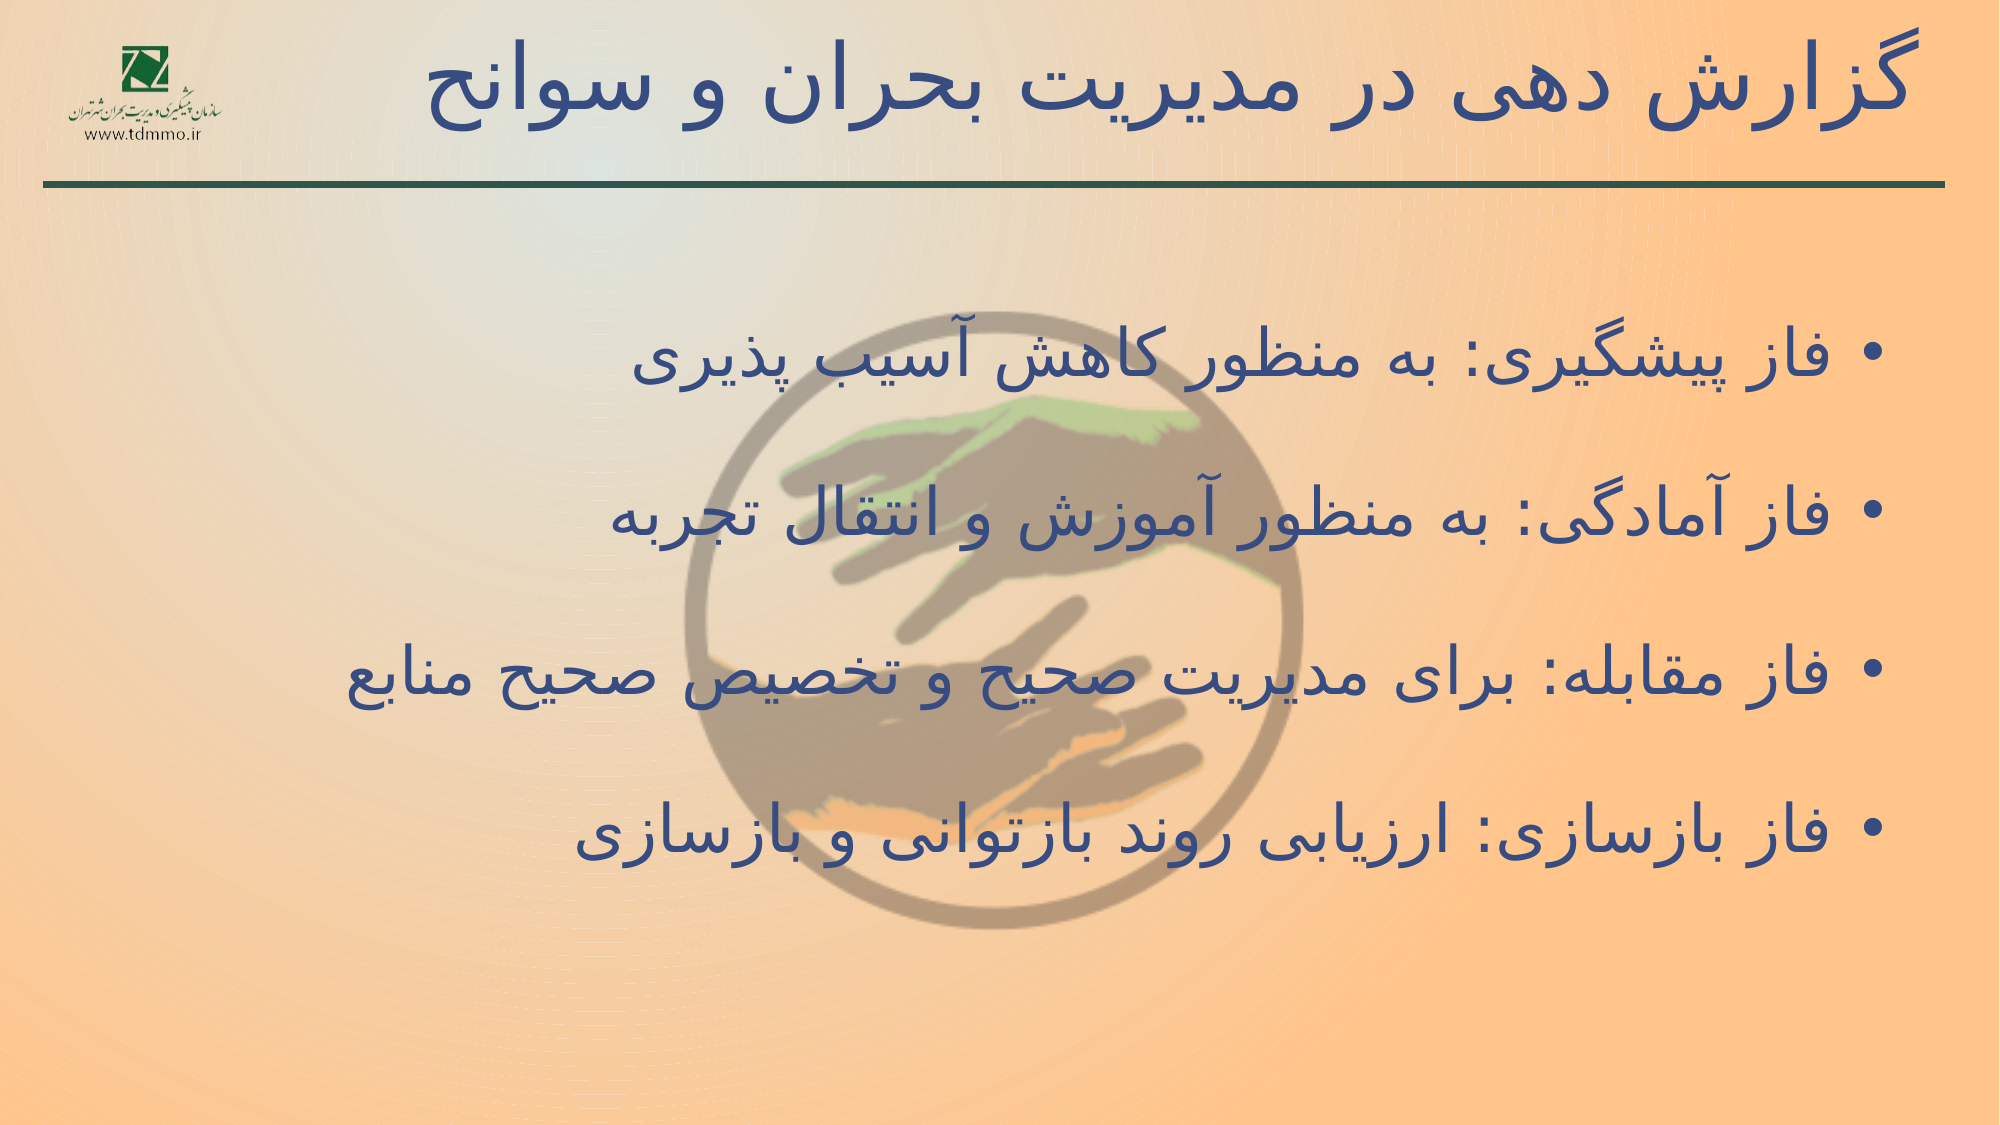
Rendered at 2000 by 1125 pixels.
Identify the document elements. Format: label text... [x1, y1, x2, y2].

list فاز پیشگیری: به منظور کاهش آسیب پذیری فاز آمادگی: به منظور آموزش و انتقال تجربه فاز مقابله: برای مدیریت صحیح و تخصیص صحیح منابع فاز بازسازی: ارزیابی روند بازتوانی و بازسازی [99, 262, 1900, 1005]
picture [16, 32, 232, 160]
title گزارش دهی در مدیریت بحران و سوانح [339, 27, 1936, 158]
